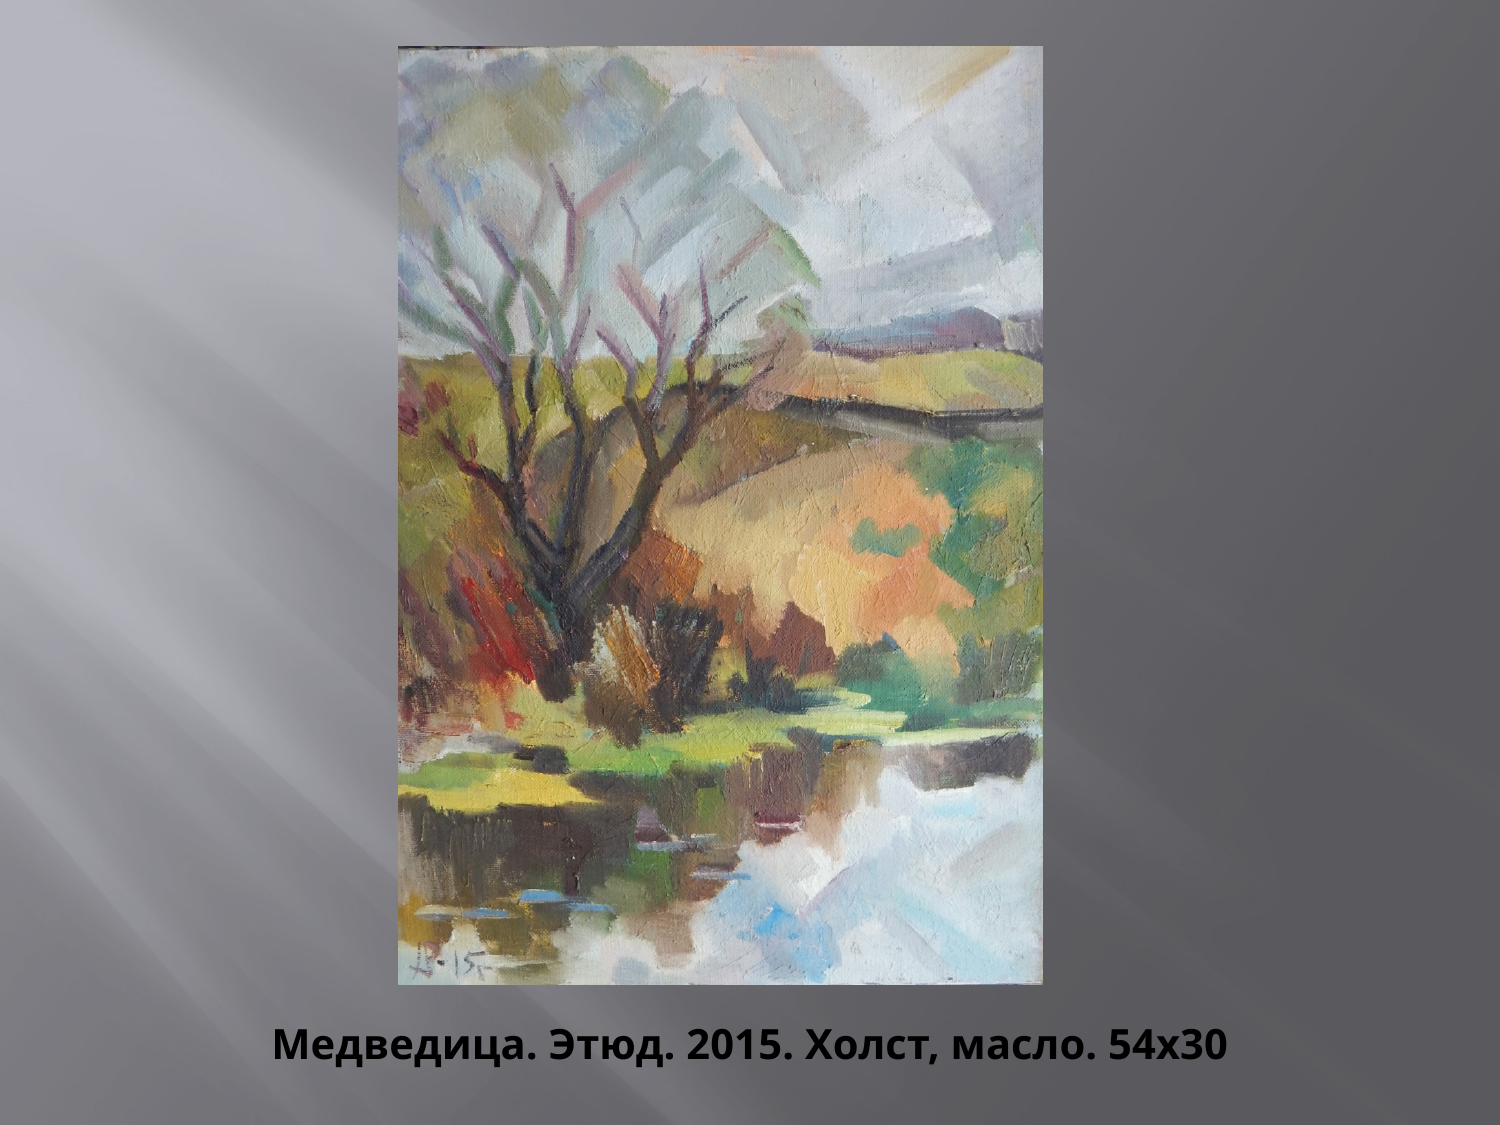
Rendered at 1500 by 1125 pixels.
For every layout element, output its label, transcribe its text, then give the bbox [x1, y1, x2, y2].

title Медведица. Этюд. 2015. Холст, масло. 54х30 [164, 996, 1336, 1090]
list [398, 46, 1044, 985]
